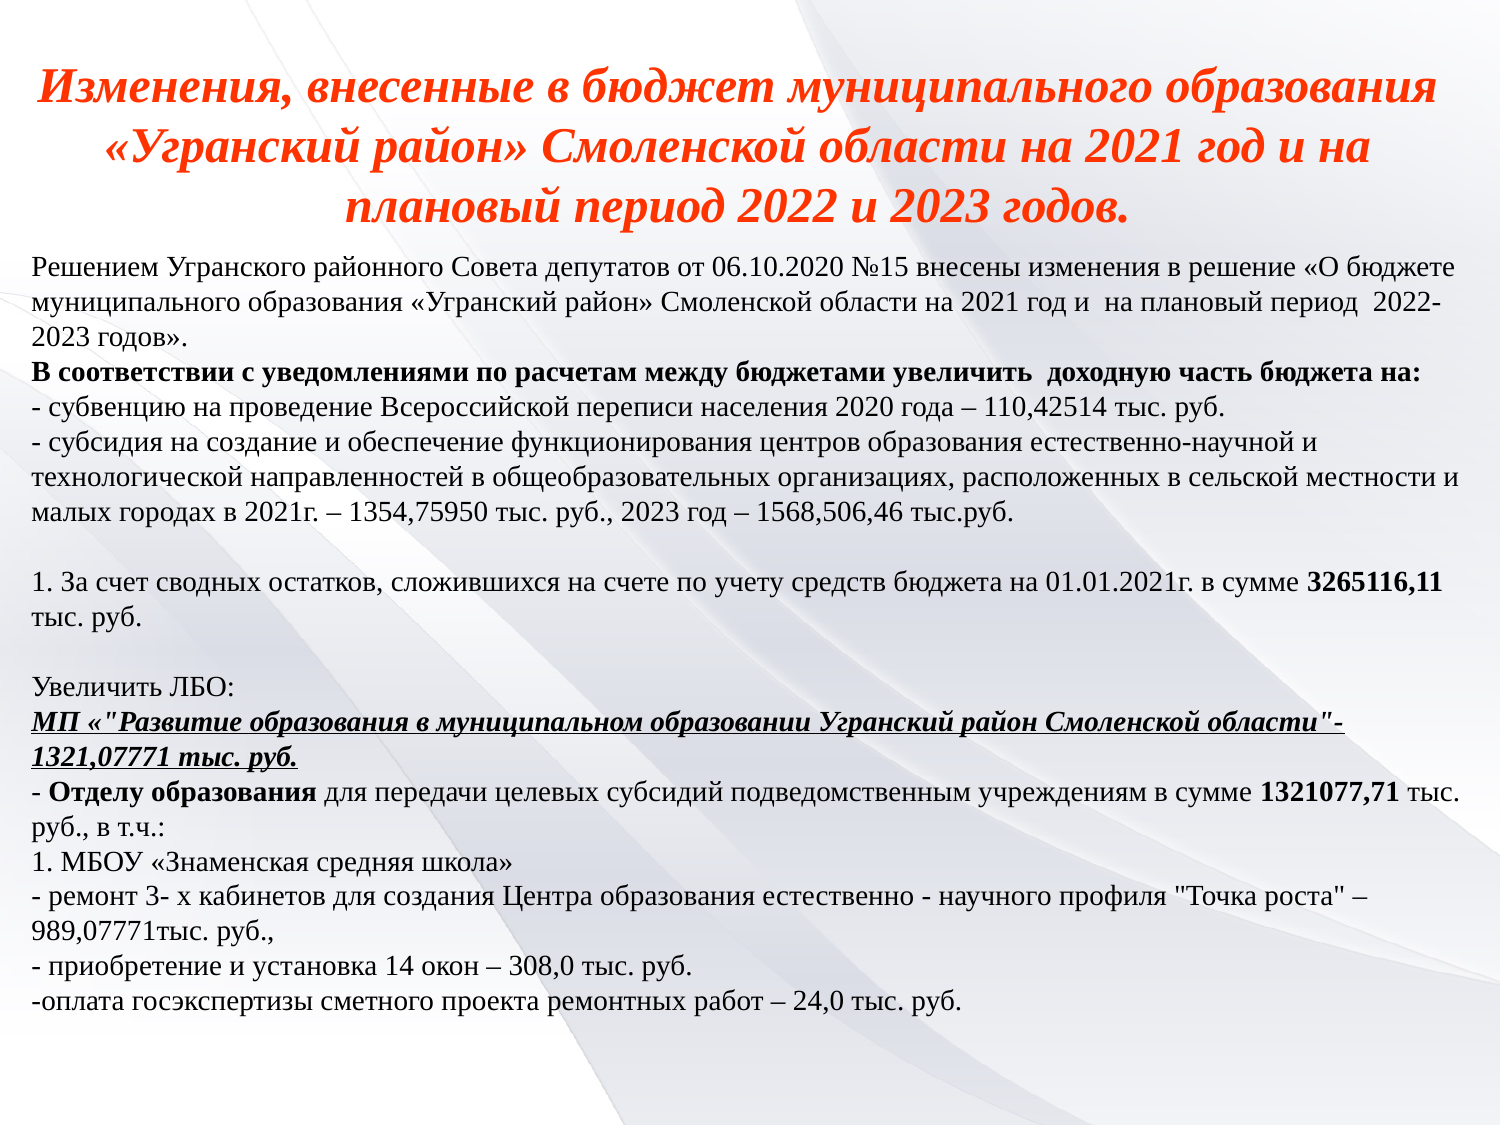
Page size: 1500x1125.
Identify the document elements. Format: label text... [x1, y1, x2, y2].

text_box Решением Угранского районного Совета депутатов от 06.10.2020 №15 внесены изменения в решение «О бюджете муниципального образования «Угранский район» Смоленской области на 2021 год и на плановый период 2022-2023 годов». В соответствии с уведомлениями по расчетам между бюджетами увеличить доходную часть бюджета на: - субвенцию на проведение Всероссийской переписи населения 2020 года – 110,42514 тыс. руб. - субсидия на создание и обеспечение функционирования центров образования естественно-научной и технологической направленностей в общеобразовательных организациях, расположенных в сельской местности и малых городах в 2021г. – 1354,75950 тыс. руб., 2023 год – 1568,506,46 тыс.руб. 1. За счет сводных остатков, сложившихся на счете по учету средств бюджета на 01.01.2021г. в сумме 3265116,11 тыс. руб. Увеличить ЛБО: МП «"Развитие образования в муниципальном образовании Угранский район Смоленской области"- 1321,07771 тыс. руб. - Отделу образования для передачи целевых субсидий подведомственным учреждениям в сумме 1321077,71 тыс. руб., в т.ч.: 1. МБОУ «Знаменская средняя школа» - ремонт 3- х кабинетов для создания Центра образования естественно - научного профиля "Точка роста" –989,07771тыс. руб., - приобретение и установка 14 окон – 308,0 тыс. руб. -оплата госэкспертизы сметного проекта ремонтных работ – 24,0 тыс. руб. [16, 240, 1500, 954]
text_box Изменения, внесенные в бюджет муниципального образования «Угранский район» Смоленской области на 2021 год и на плановый период 2022 и 2023 годов. [16, 45, 1459, 240]
picture [0, 0, 1500, 1125]
